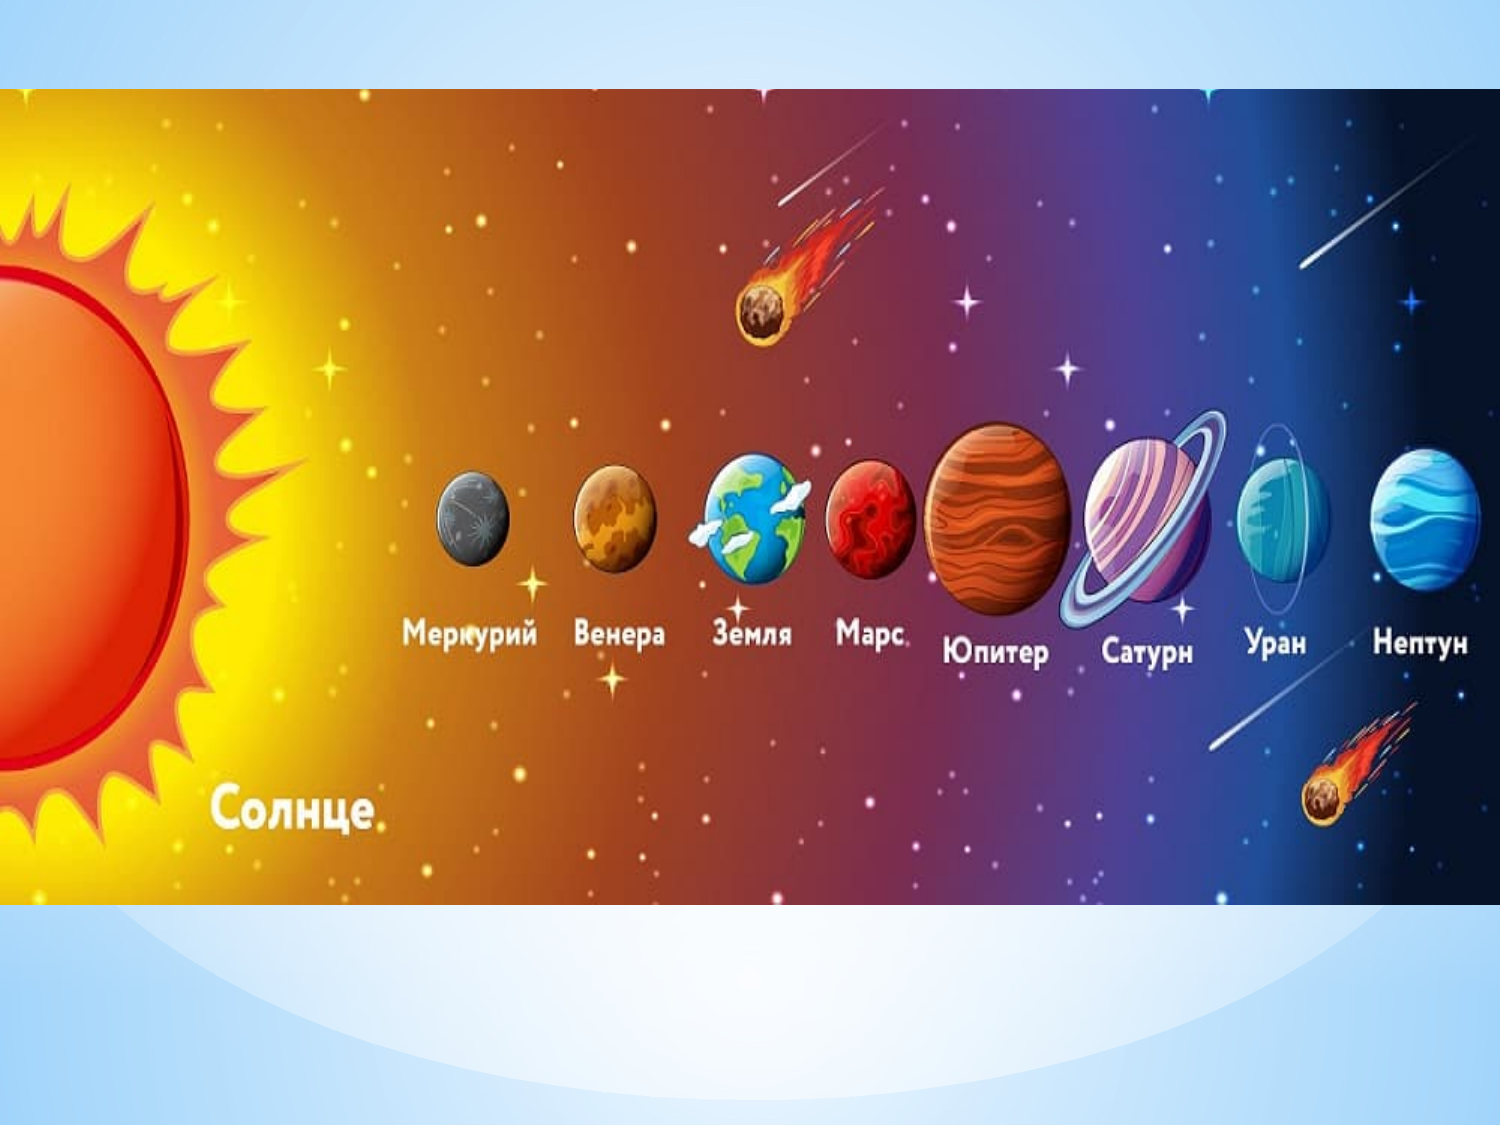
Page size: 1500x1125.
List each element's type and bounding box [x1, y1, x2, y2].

picture [0, 89, 1500, 905]
